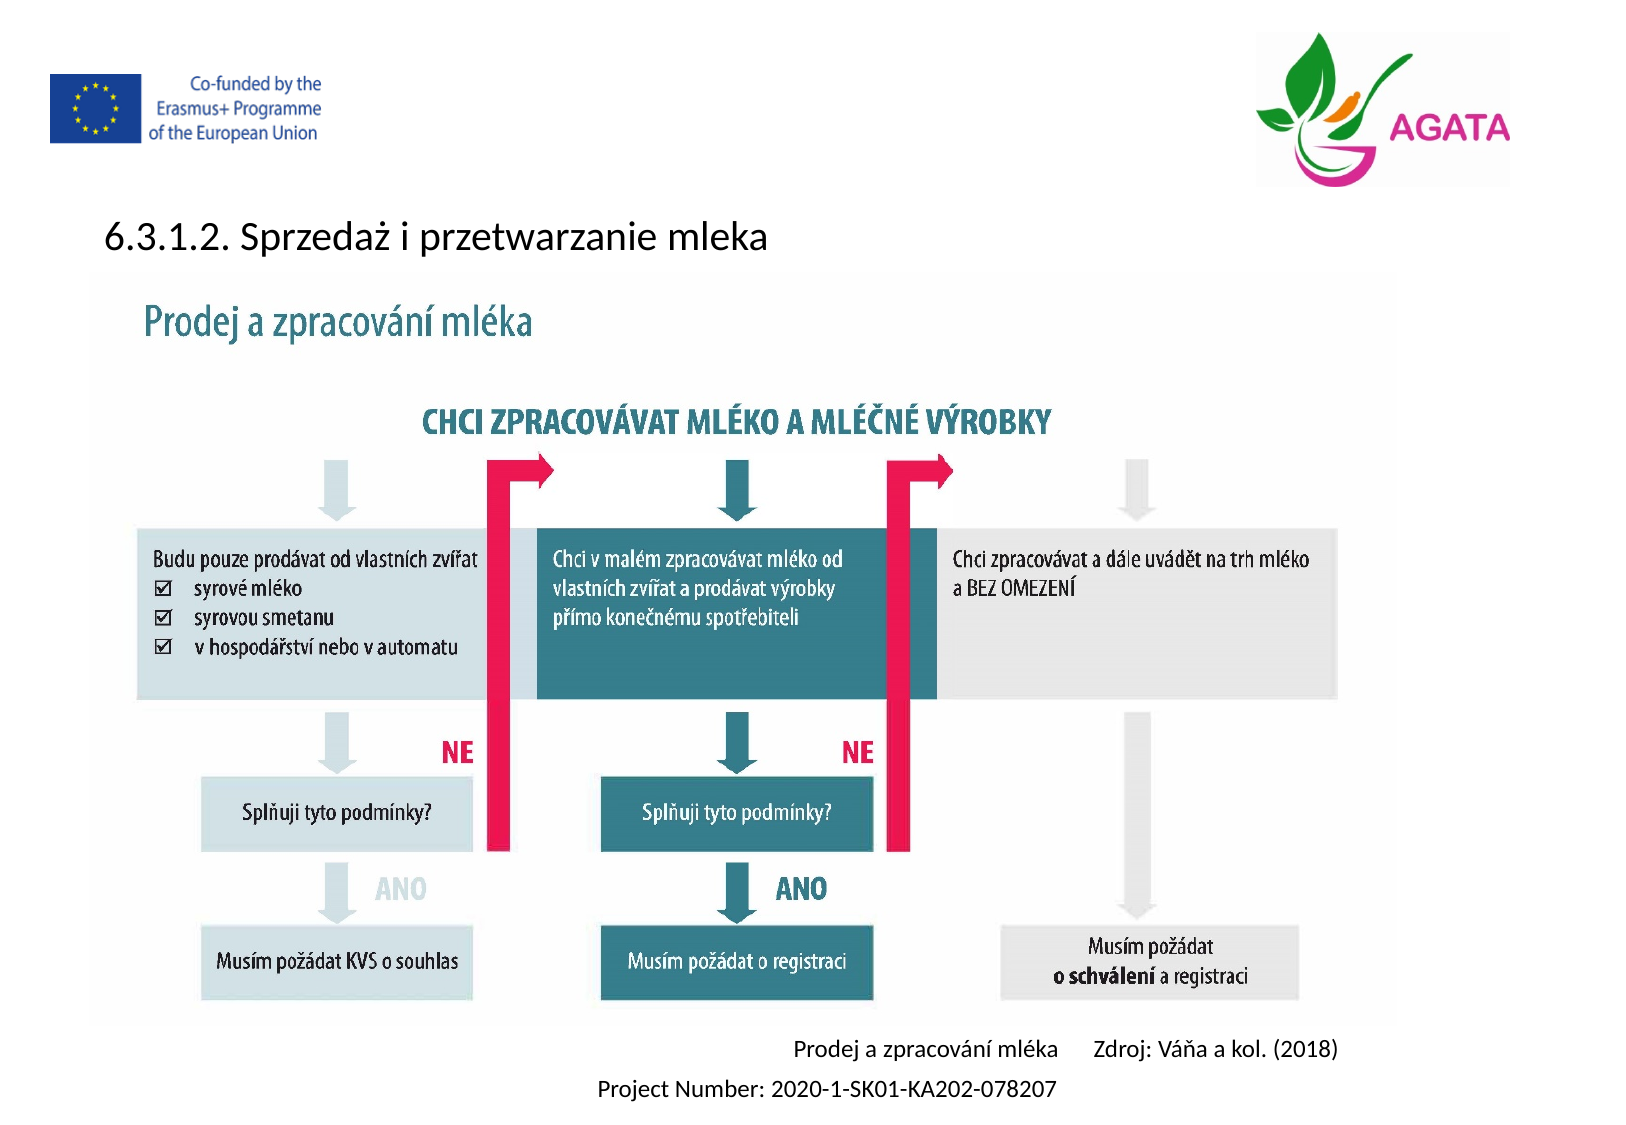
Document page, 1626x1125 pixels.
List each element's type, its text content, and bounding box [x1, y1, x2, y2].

list 6.3.1.2. Sprzedaż i przetwarzanie mleka [89, 206, 1536, 1004]
picture [89, 272, 1397, 1026]
picture [50, 74, 352, 144]
text_box Prodej a zpracování mléka Zdroj: Váňa a kol. (2018) [778, 1025, 1549, 1070]
picture [1256, 32, 1510, 187]
